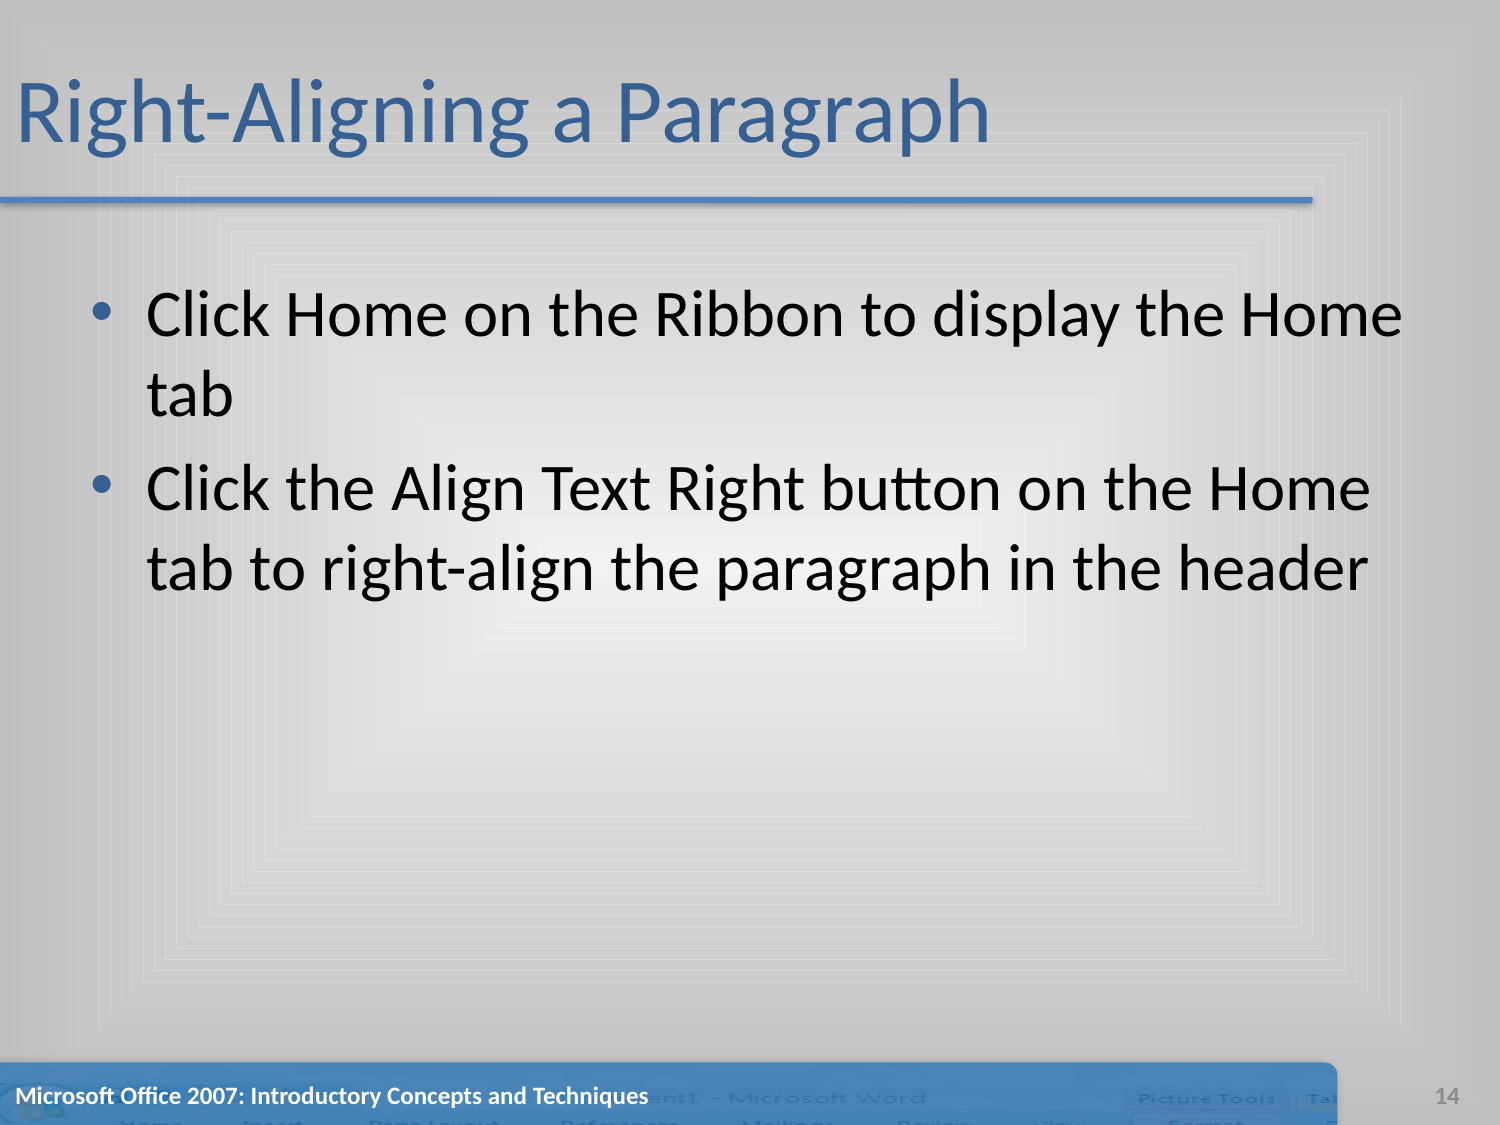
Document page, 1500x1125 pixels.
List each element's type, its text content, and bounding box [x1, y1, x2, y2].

footer Microsoft Office 2007: Introductory Concepts and Techniques [0, 1065, 1300, 1125]
title Right-Aligning a Paragraph [0, 12, 1425, 200]
picture [0, 1062, 1338, 1125]
slide_number 14 [1400, 1065, 1475, 1125]
list Click Home on the Ribbon to display the Home tab Click the Align Text Right button on the Home tab to right-align the paragraph in the header [75, 262, 1425, 1005]
